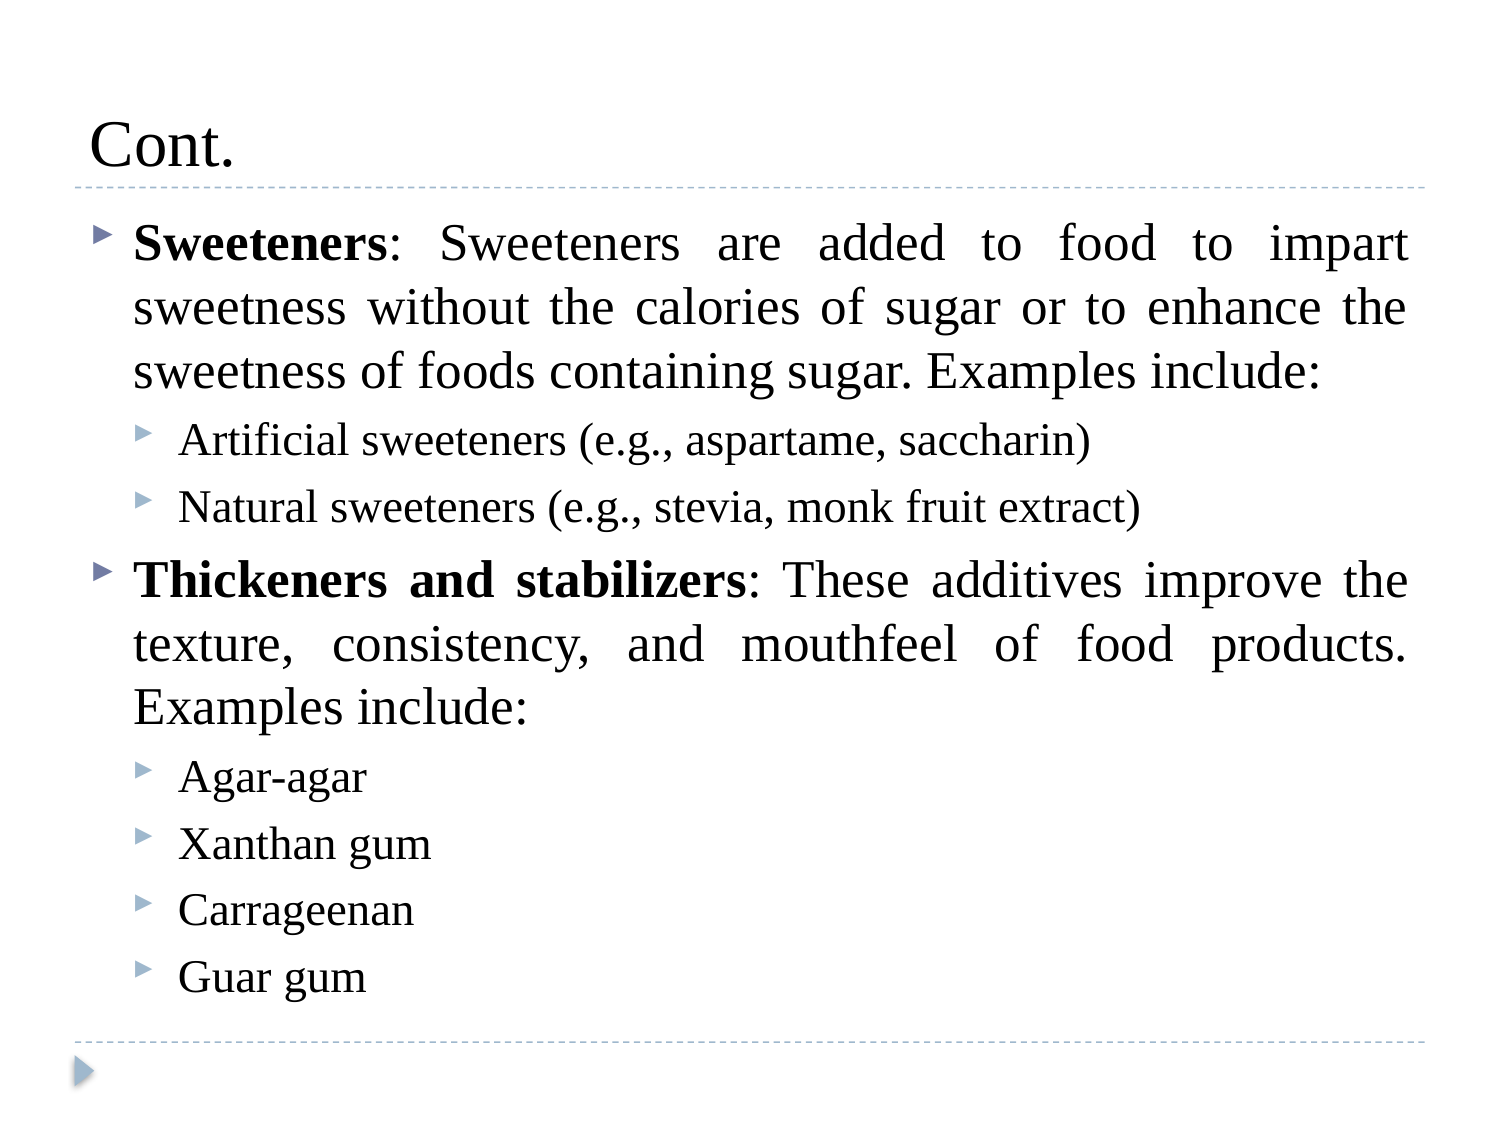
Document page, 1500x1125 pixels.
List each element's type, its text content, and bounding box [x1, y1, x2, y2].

list Sweeteners: Sweeteners are added to food to impart sweetness without the calories of sugar or to enhance the sweetness of foods containing sugar. Examples include: Artificial sweeteners (e.g., aspartame, saccharin) Natural sweeteners (e.g., stevia, monk fruit extract) Thickeners and stabilizers: These additives improve the texture, consistency, and mouthfeel of food products. Examples include: Agar-agar Xanthan gum Carrageenan Guar gum [75, 200, 1425, 1010]
title Cont. [75, 24, 1425, 188]
